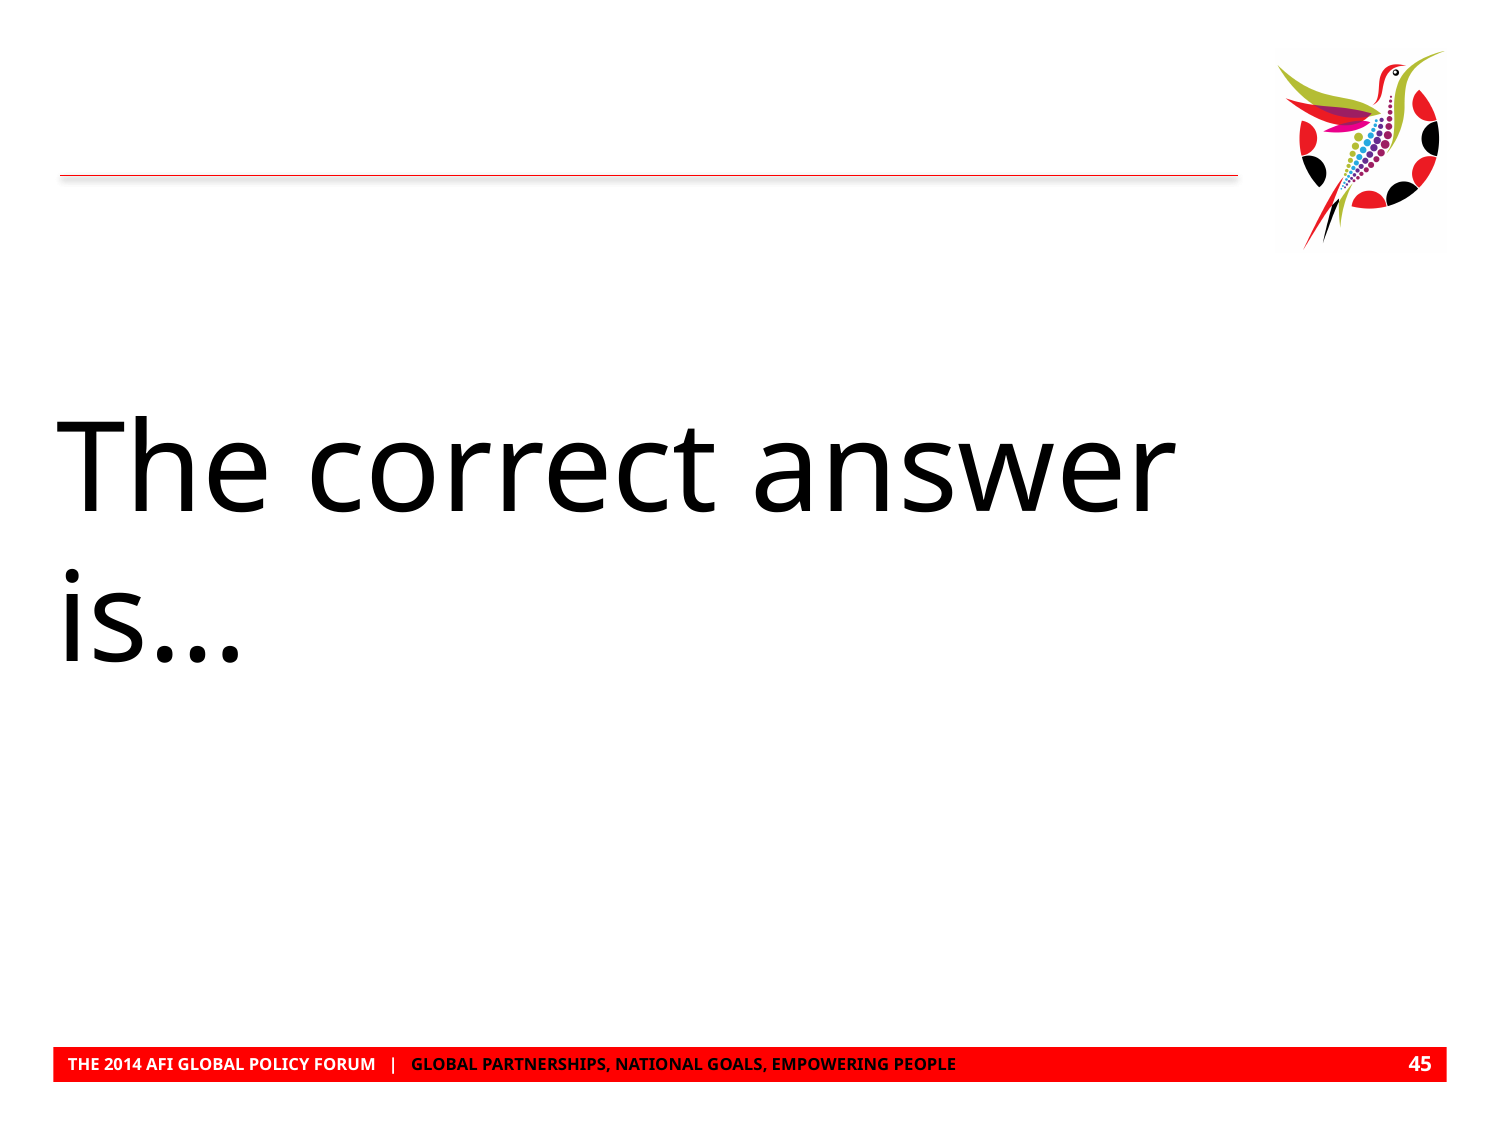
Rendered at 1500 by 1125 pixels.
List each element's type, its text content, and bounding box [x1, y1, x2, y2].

slide_number 44 [1389, 1043, 1447, 1073]
list The correct answer is… [41, 378, 1402, 1087]
picture [1275, 48, 1447, 253]
